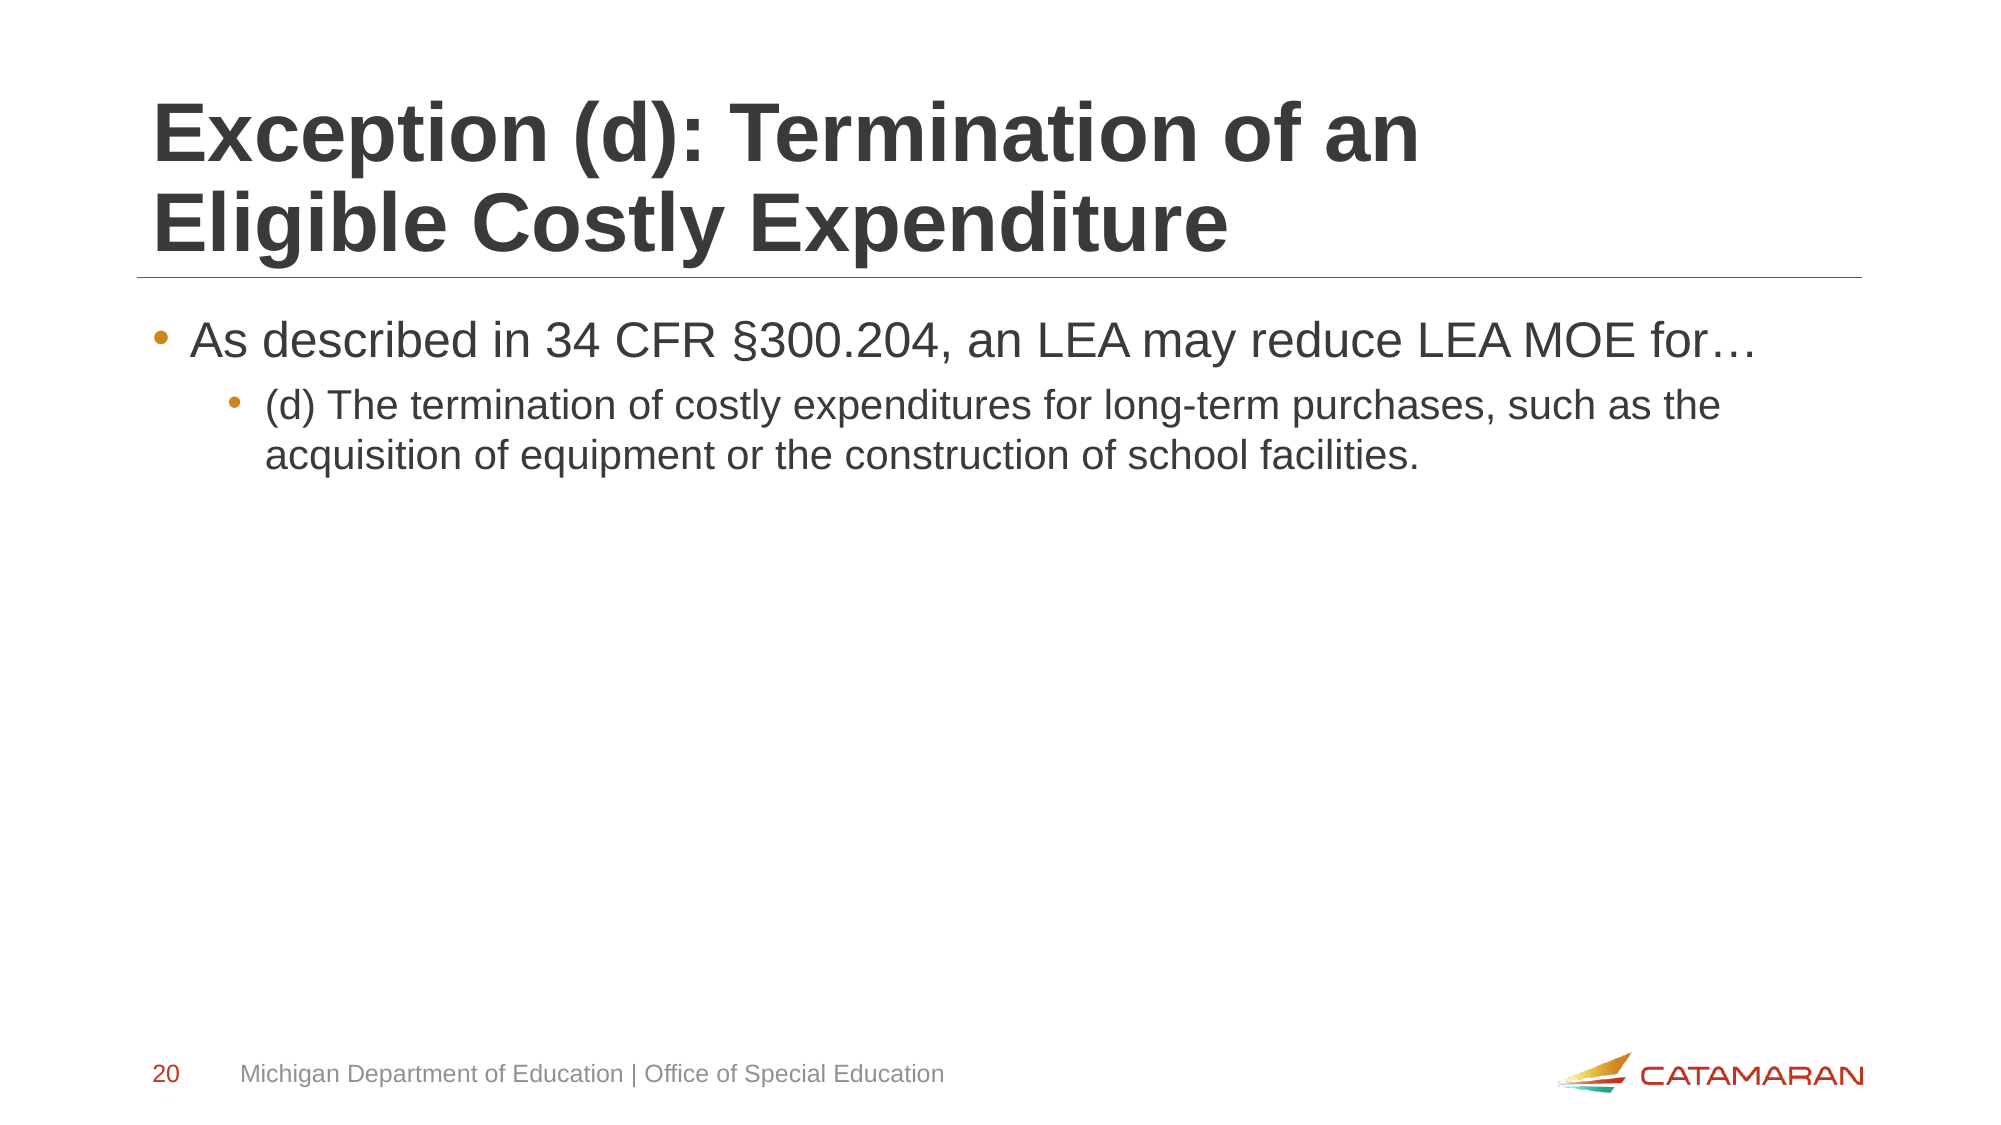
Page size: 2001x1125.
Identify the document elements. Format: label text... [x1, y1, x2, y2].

footer Michigan Department of Education | Office of Special Education [225, 1042, 1484, 1103]
list As described in 34 CFR §300.204, an LEA may reduce LEA MOE for… (d) The termination of costly expenditures for long-term purchases, such as the acquisition of equipment or the construction of school facilities. [137, 299, 1863, 1014]
title Exception (d): Termination of an Eligible Costly Expenditure [137, 59, 1729, 278]
picture [1557, 1052, 1863, 1093]
slide_number 20 [137, 1042, 205, 1103]
